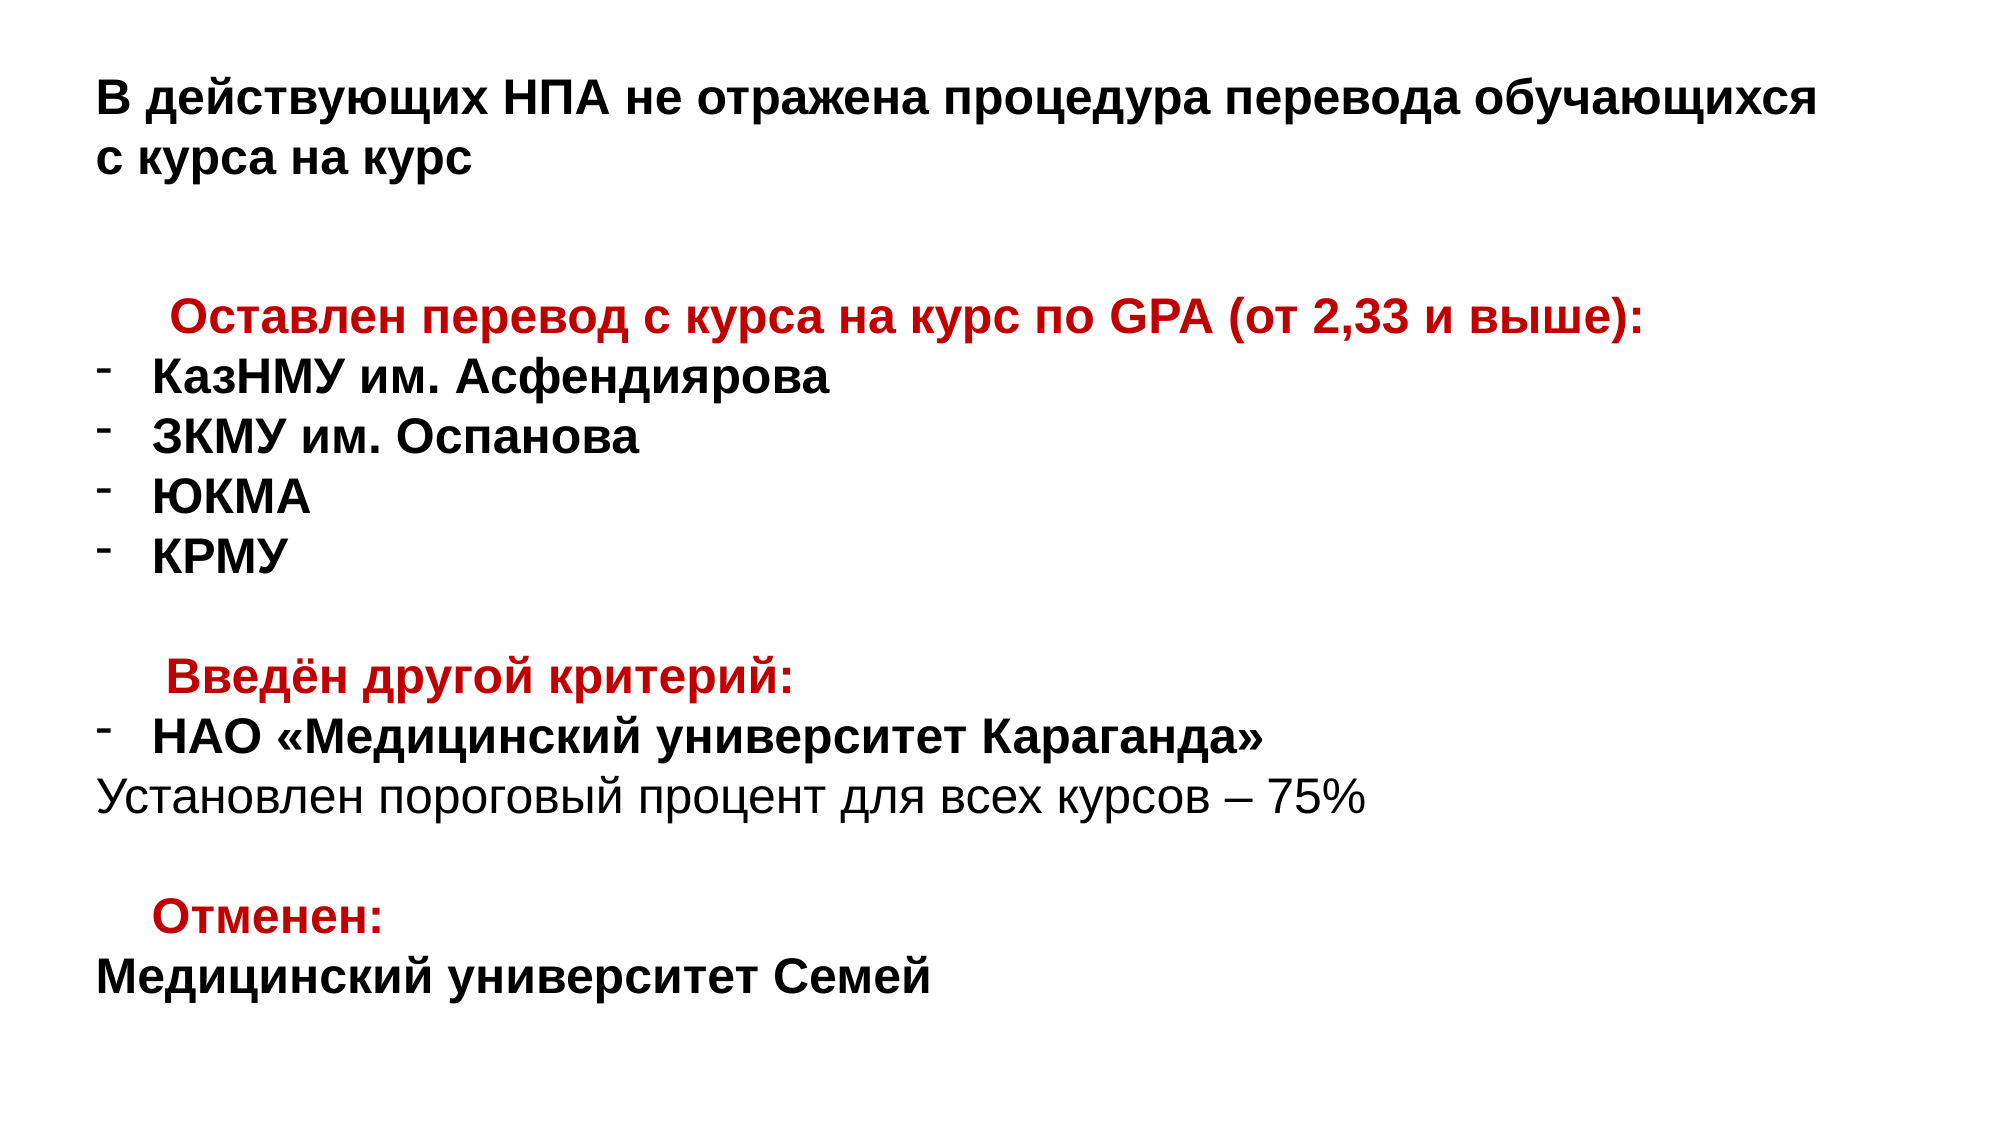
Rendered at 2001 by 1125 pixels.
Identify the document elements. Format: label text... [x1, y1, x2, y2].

text_box В действующих НПА не отражена процедура перевода обучающихся с курса на курс [80, 56, 1910, 192]
text_box Оставлен перевод с курса на курс по GPA (от 2,33 и выше): КазНМУ им. Асфендиярова ЗКМУ им. Оспанова ЮКМА КРМУ Введён другой критерий: НАО «Медицинский университет Караганда» Установлен пороговый процент для всех курсов – 75% Отменен: Медицинский университет Семей [80, 275, 1939, 1056]
